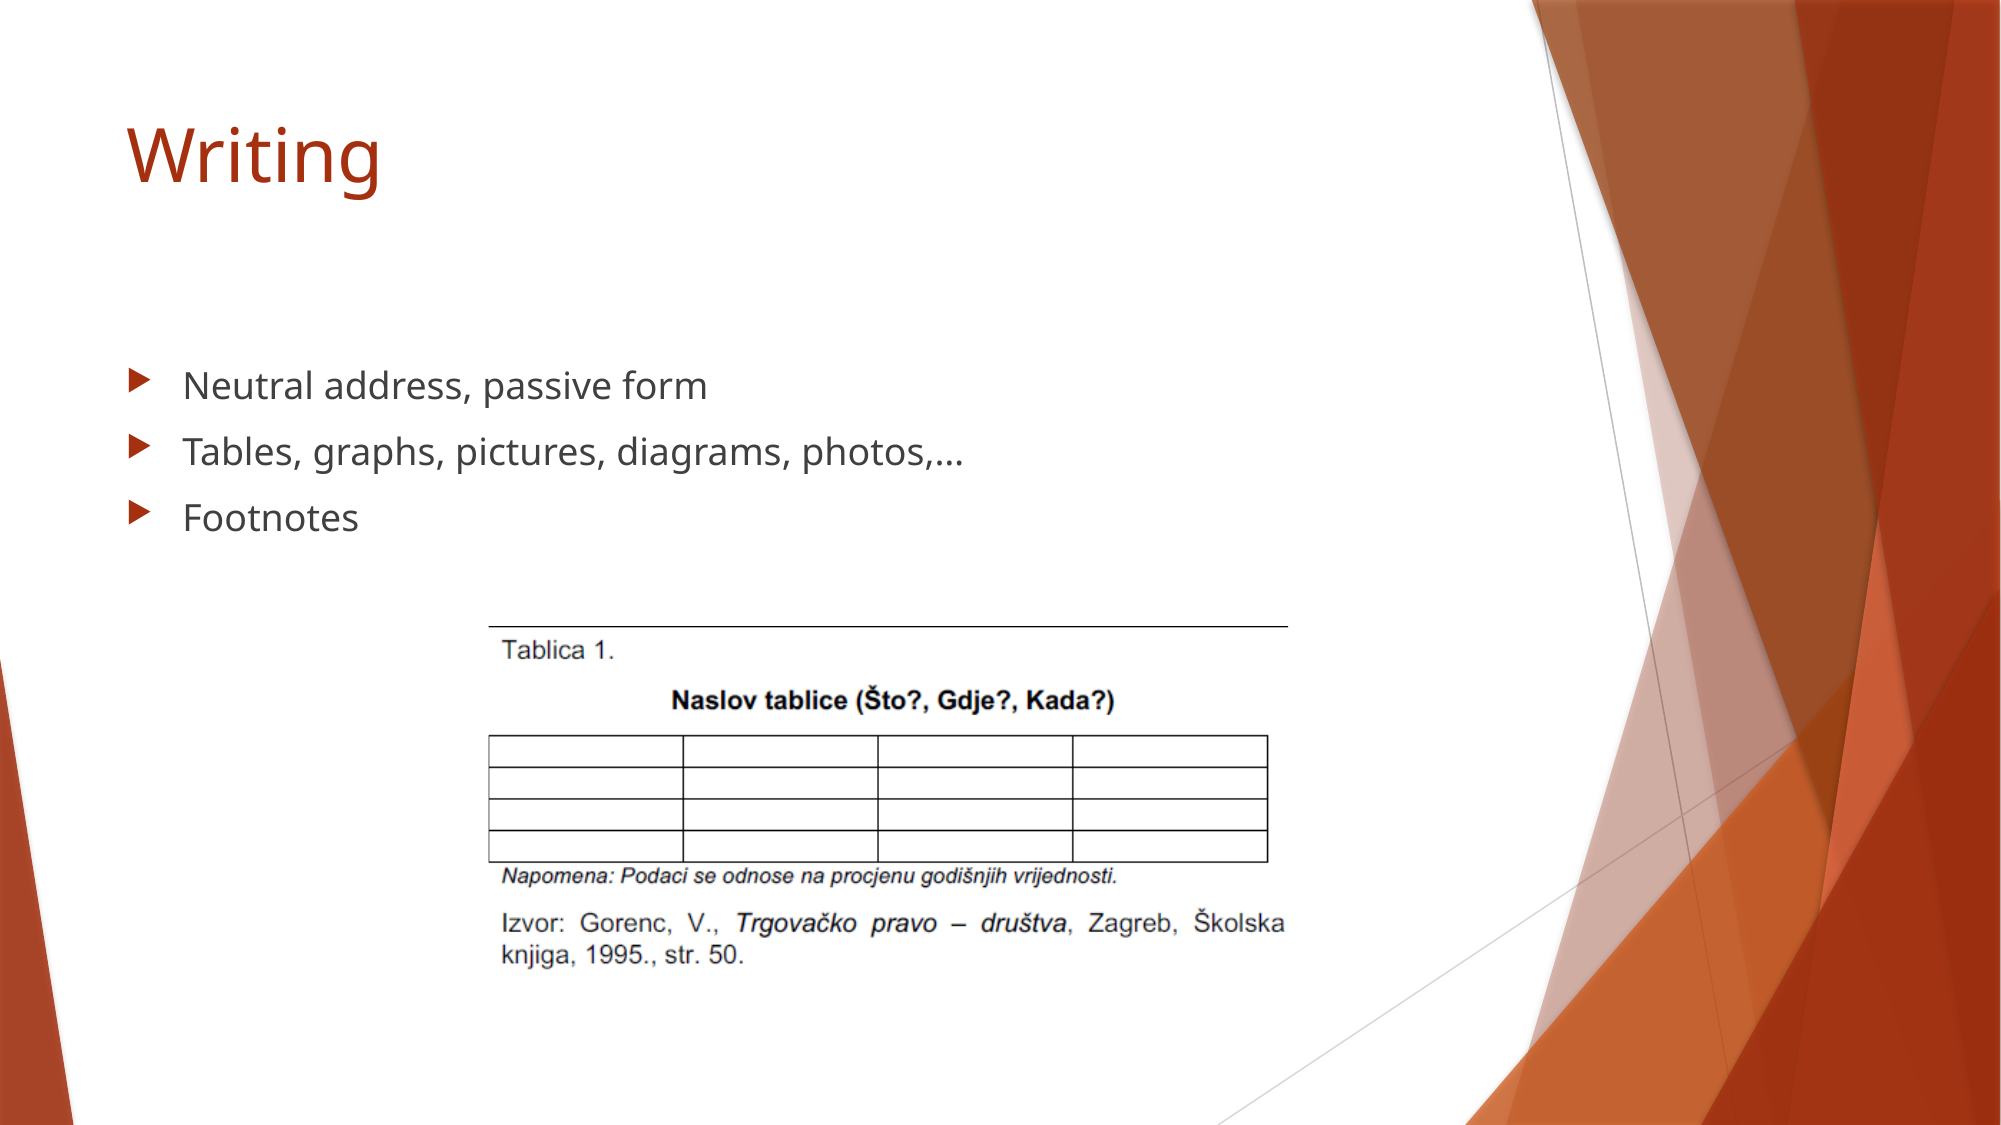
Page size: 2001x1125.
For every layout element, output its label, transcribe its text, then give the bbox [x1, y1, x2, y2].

list Neutral address, passive form Tables, graphs, pictures, diagrams, photos,… Footnotes [111, 354, 1522, 992]
picture [488, 625, 1289, 977]
title Writing [111, 99, 1522, 317]
